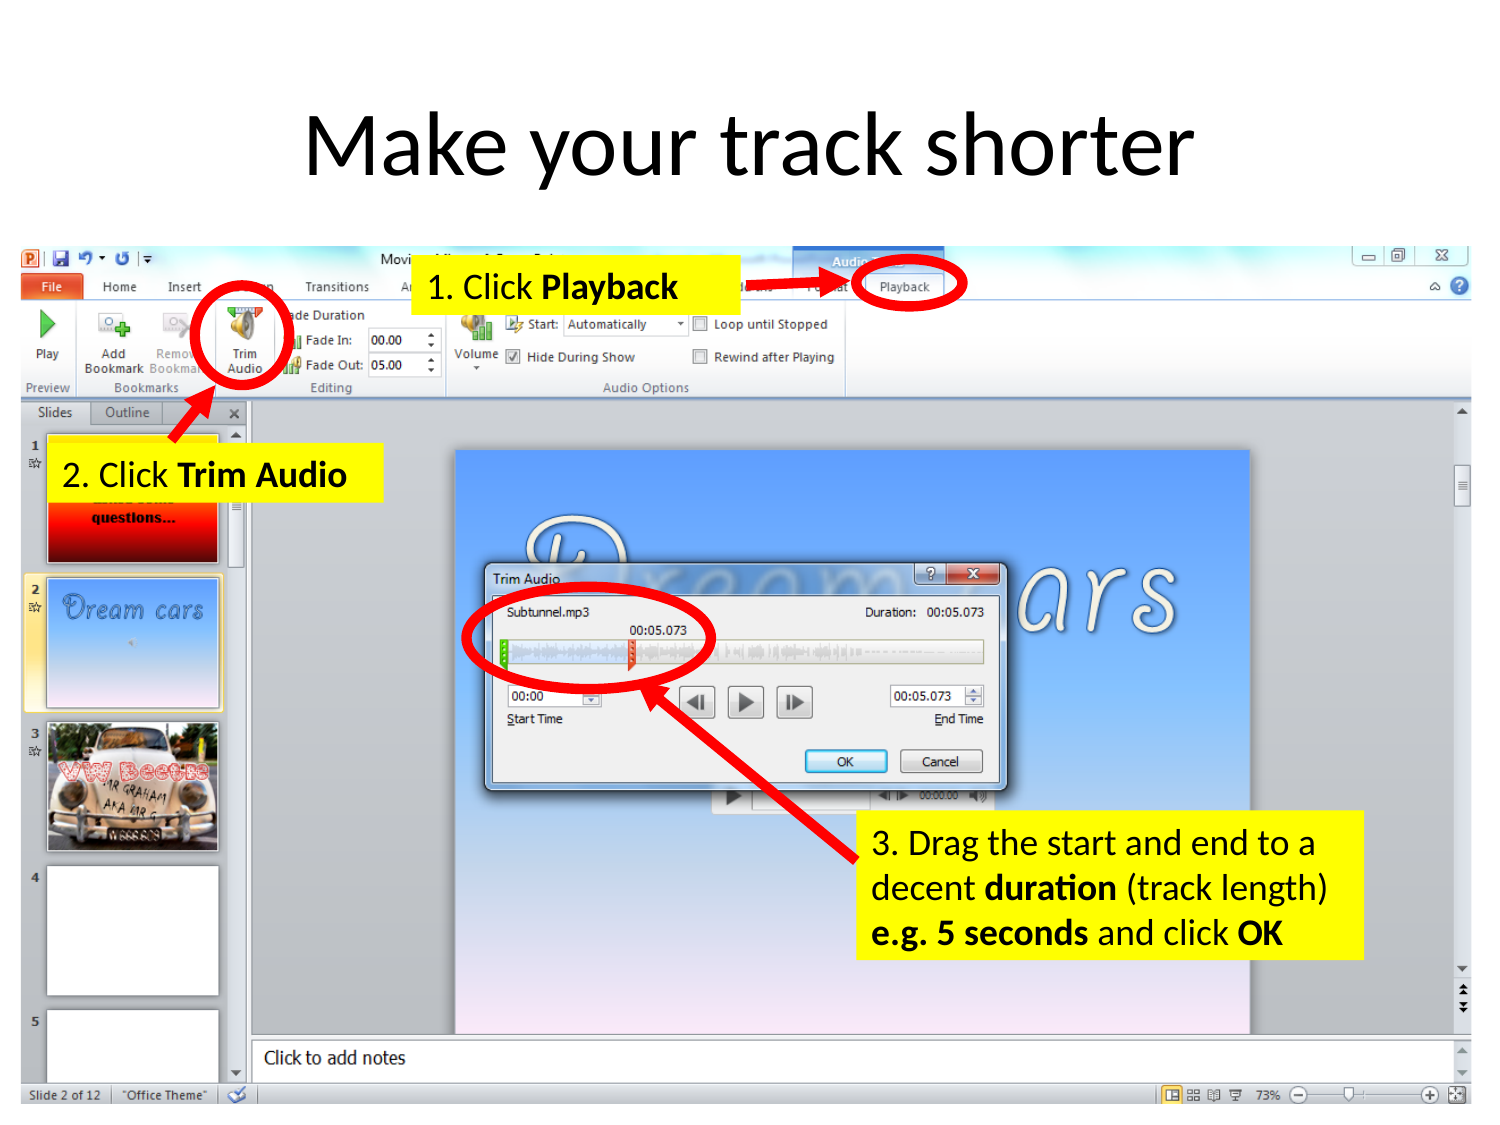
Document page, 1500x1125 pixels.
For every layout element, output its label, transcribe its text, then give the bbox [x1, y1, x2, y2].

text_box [170, 384, 216, 441]
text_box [745, 280, 851, 286]
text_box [635, 680, 857, 862]
title Make your track shorter [75, 45, 1425, 233]
picture [20, 246, 1472, 1104]
